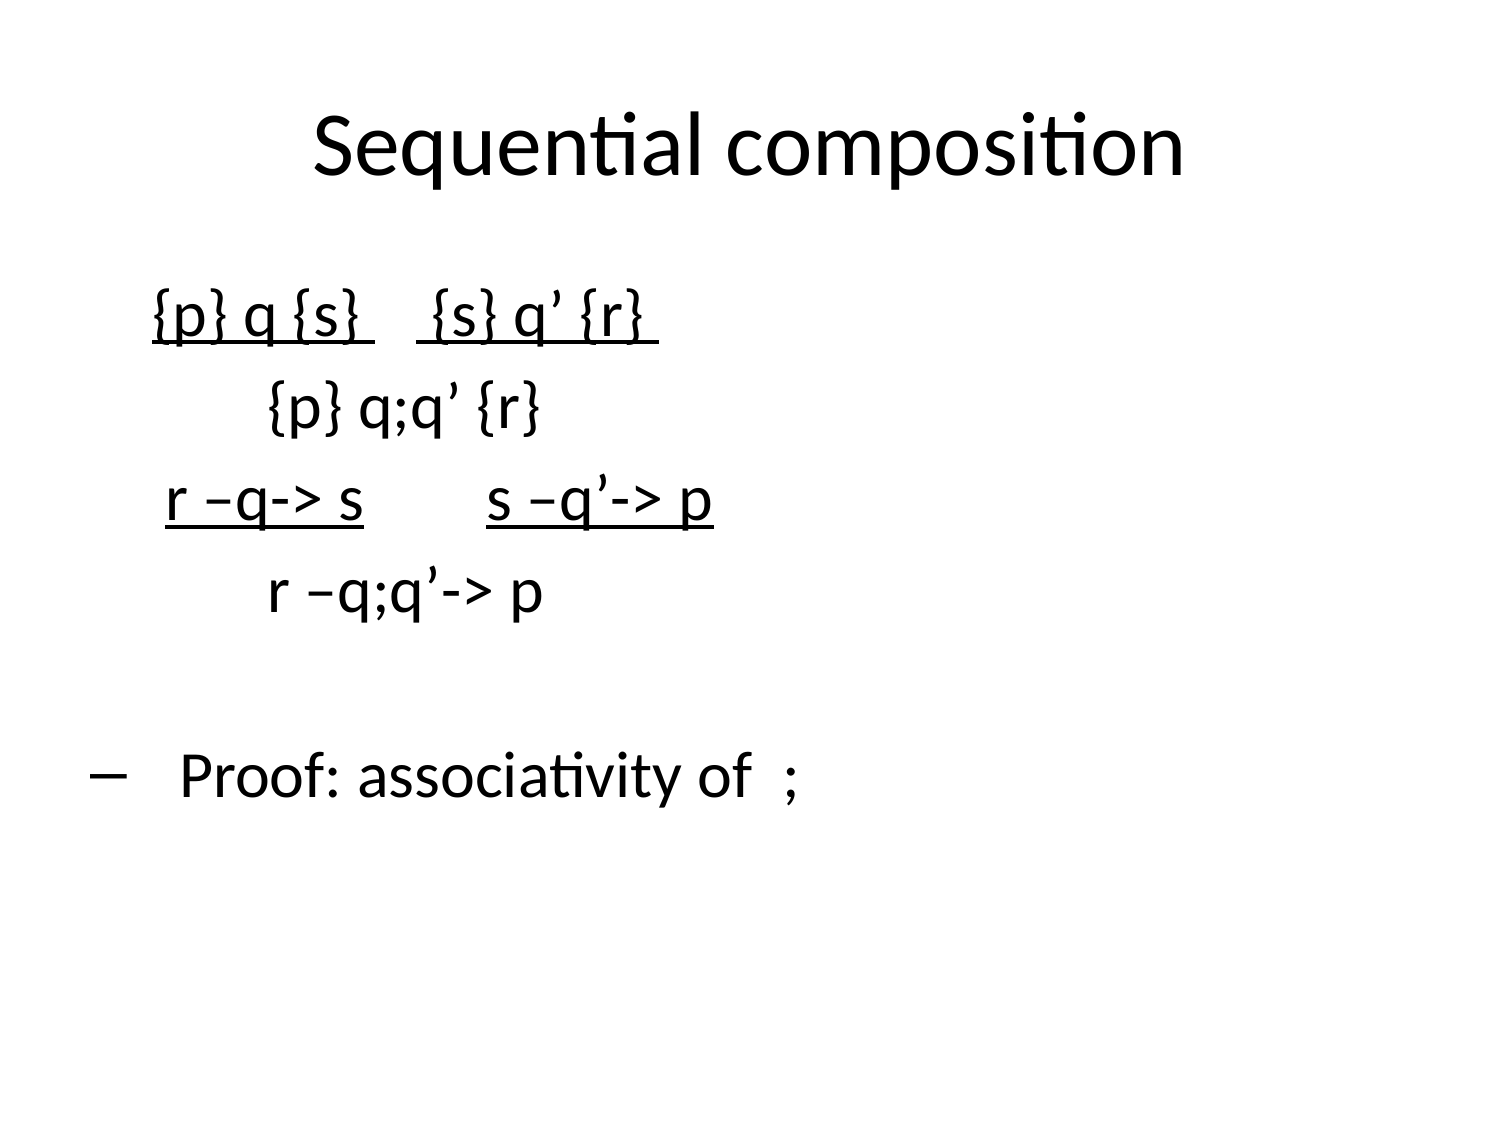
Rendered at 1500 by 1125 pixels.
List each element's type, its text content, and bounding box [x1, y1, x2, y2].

list {p} q {s} {s} q’ {r} {p} q;q’ {r} r –q-> s s –q’-> p r –q;q’-> p Proof: associativity of ; [75, 262, 1425, 1005]
title Sequential composition [75, 45, 1425, 233]
